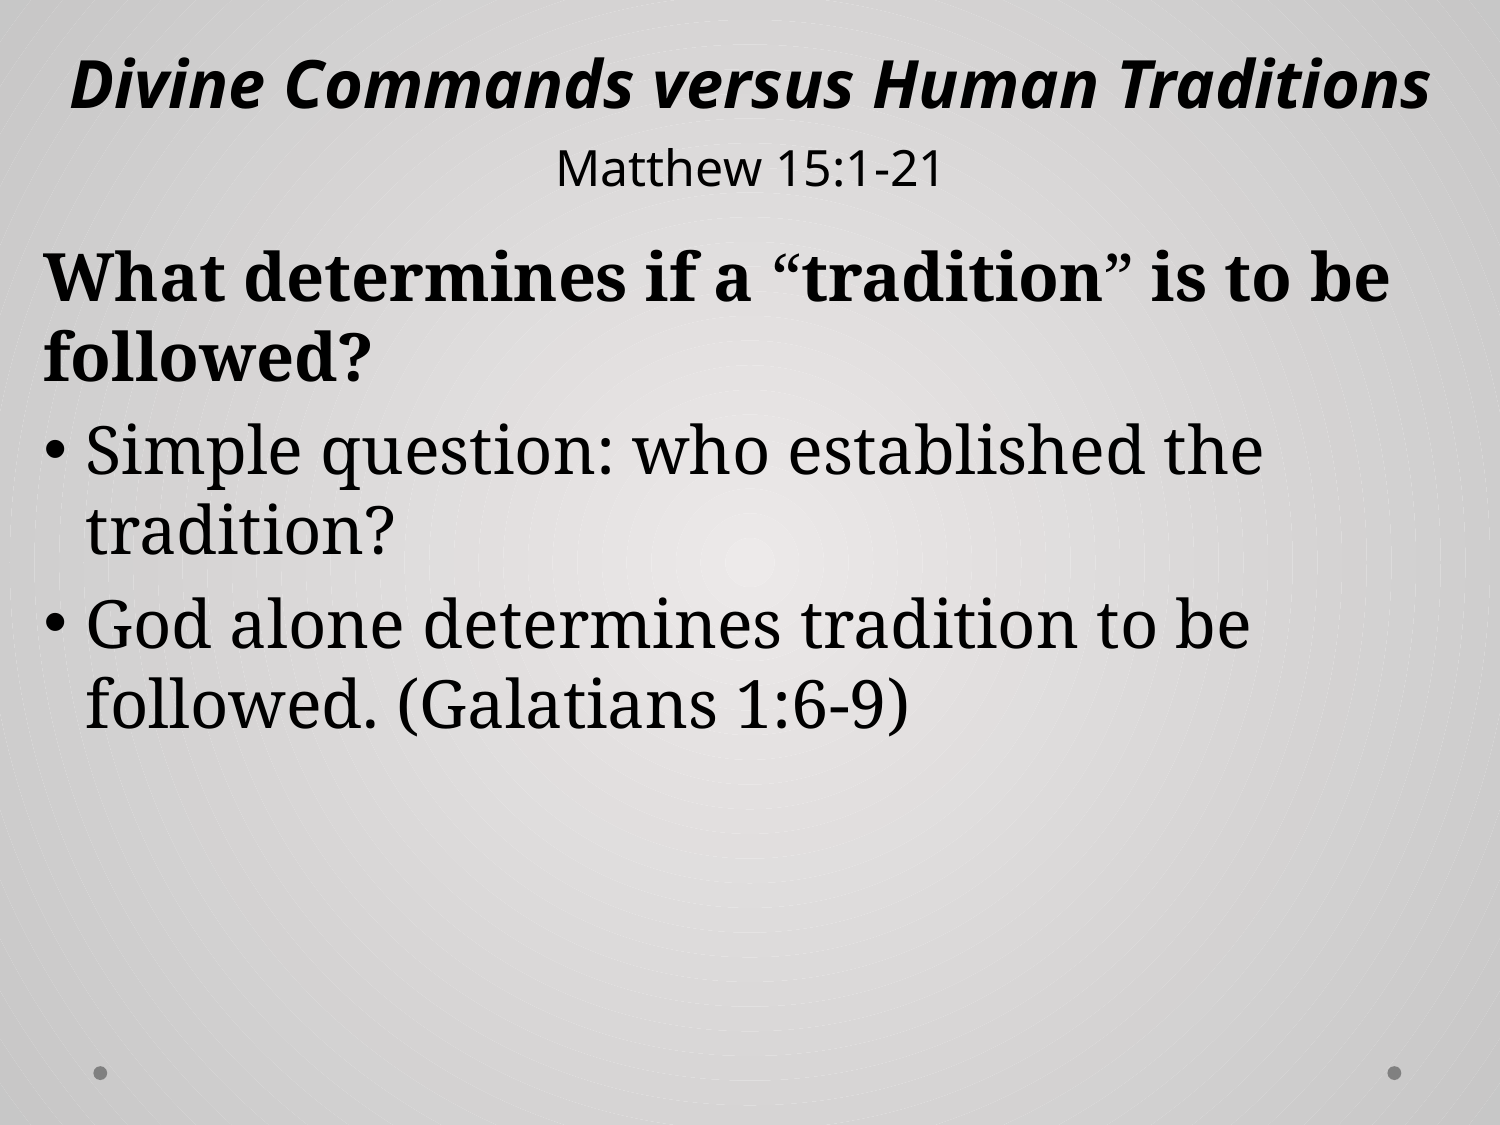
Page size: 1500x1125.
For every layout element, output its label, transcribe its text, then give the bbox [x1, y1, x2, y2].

list What determines if a “tradition” is to be followed? Simple question: who established the tradition? God alone determines tradition to be followed. (Galatians 1:6-9) [28, 227, 1473, 881]
title Divine Commands versus Human Traditions Matthew 15:1-21 [39, 1, 1465, 205]
